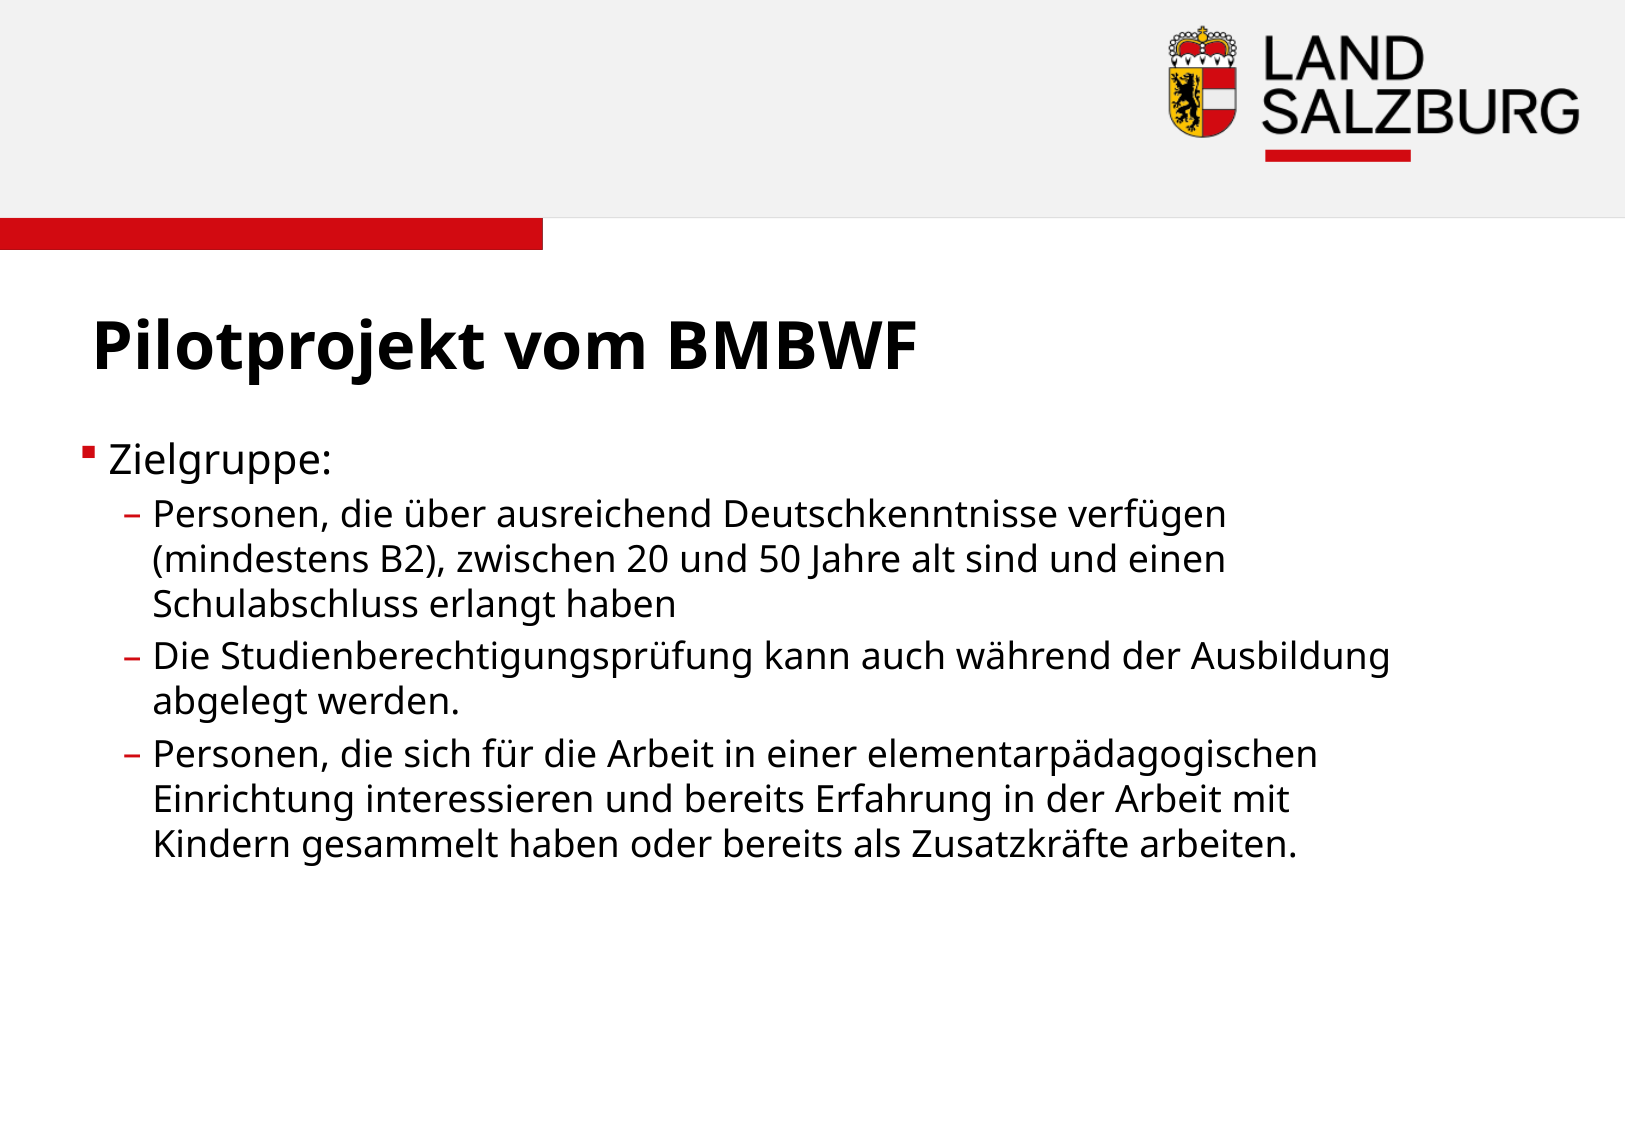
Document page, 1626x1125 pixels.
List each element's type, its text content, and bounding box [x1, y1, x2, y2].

list Zielgruppe: Personen, die über ausreichend Deutschkenntnisse verfügen (mindestens B2), zwischen 20 und 50 Jahre alt sind und einen Schulabschluss erlangt haben Die Studienberechtigungsprüfung kann auch während der Ausbildung abgelegt werden. Personen, die sich für die Arbeit in einer elementarpädagogischen Einrichtung interessieren und bereits Erfahrung in der Arbeit mit Kindern gesammelt haben oder bereits als Zusatzkräfte arbeiten. [64, 425, 1438, 1013]
list Pilotprojekt vom BMBWF [76, 295, 1425, 455]
